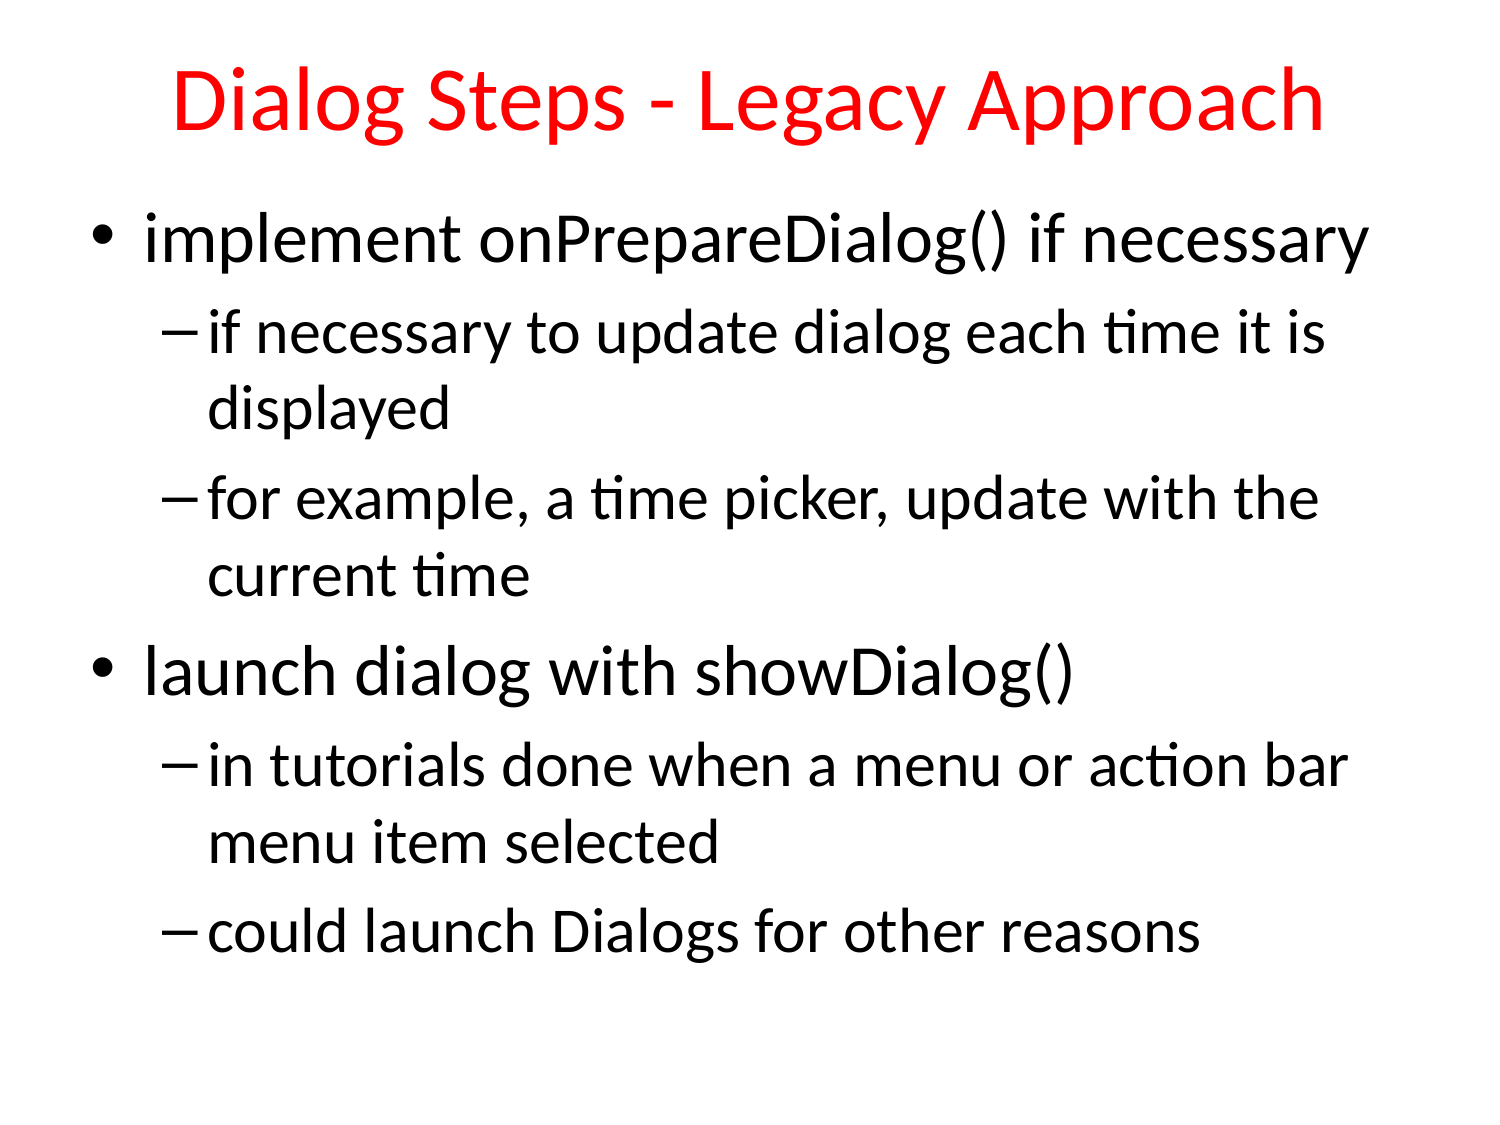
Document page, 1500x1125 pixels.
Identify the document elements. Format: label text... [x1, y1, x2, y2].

title Dialog Steps - Legacy Approach [75, 0, 1425, 182]
list implement onPrepareDialog() if necessary if necessary to update dialog each time it is displayed for example, a time picker, update with the current time launch dialog with showDialog() in tutorials done when a menu or action bar menu item selected could launch Dialogs for other reasons [75, 182, 1425, 1038]
